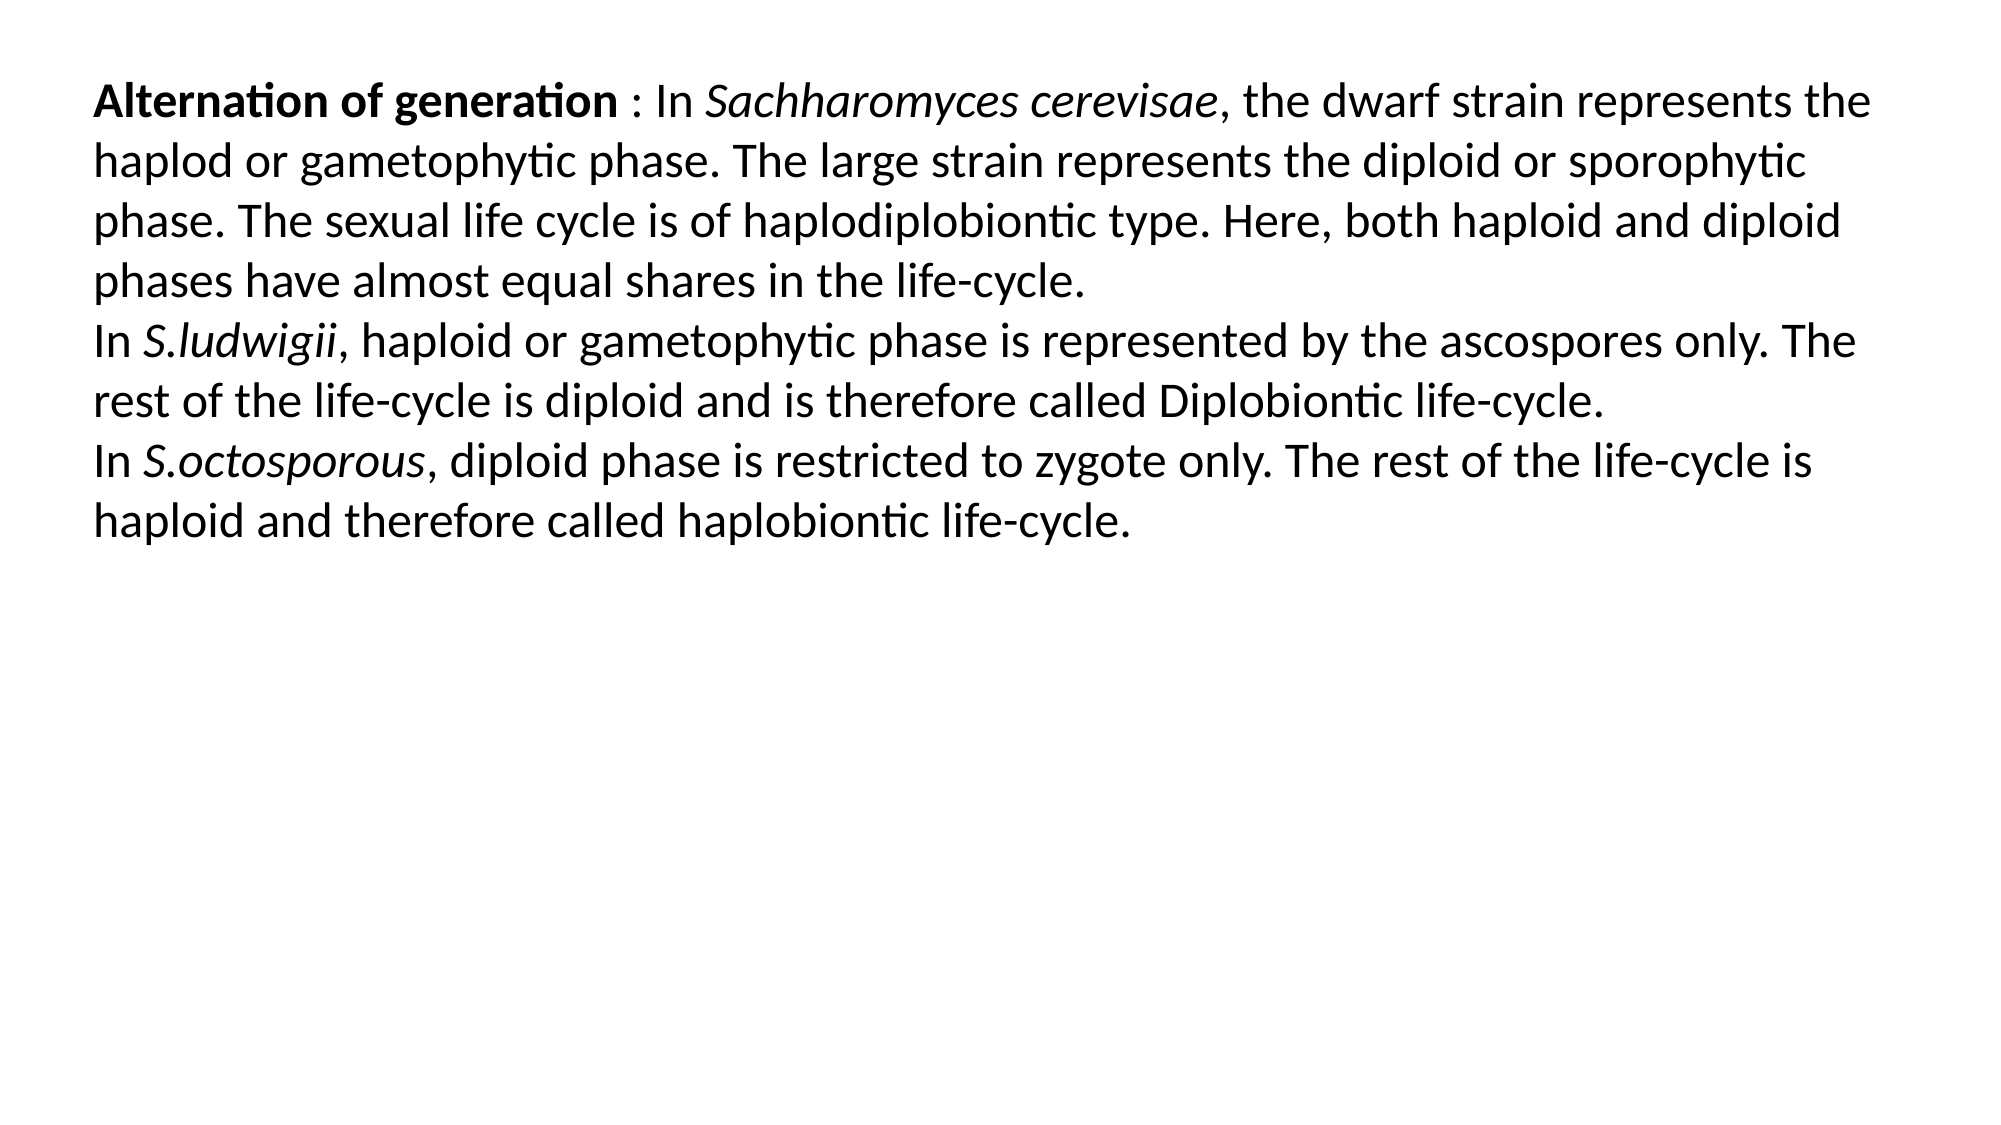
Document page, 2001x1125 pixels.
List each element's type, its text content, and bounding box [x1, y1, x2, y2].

text_box Alternation of generation : In Sachharomyces cerevisae, the dwarf strain represents the haplod or gametophytic phase. The large strain represents the diploid or sporophytic phase. The sexual life cycle is of haplodiplobiontic type. Here, both haploid and diploid phases have almost equal shares in the life-cycle. In S.ludwigii, haploid or gametophytic phase is represented by the ascospores only. The rest of the life-cycle is diploid and is therefore called Diplobiontic life-cycle. In S.octosporous, diploid phase is restricted to zygote only. The rest of the life-cycle is haploid and therefore called haplobiontic life-cycle. [78, 60, 1956, 615]
